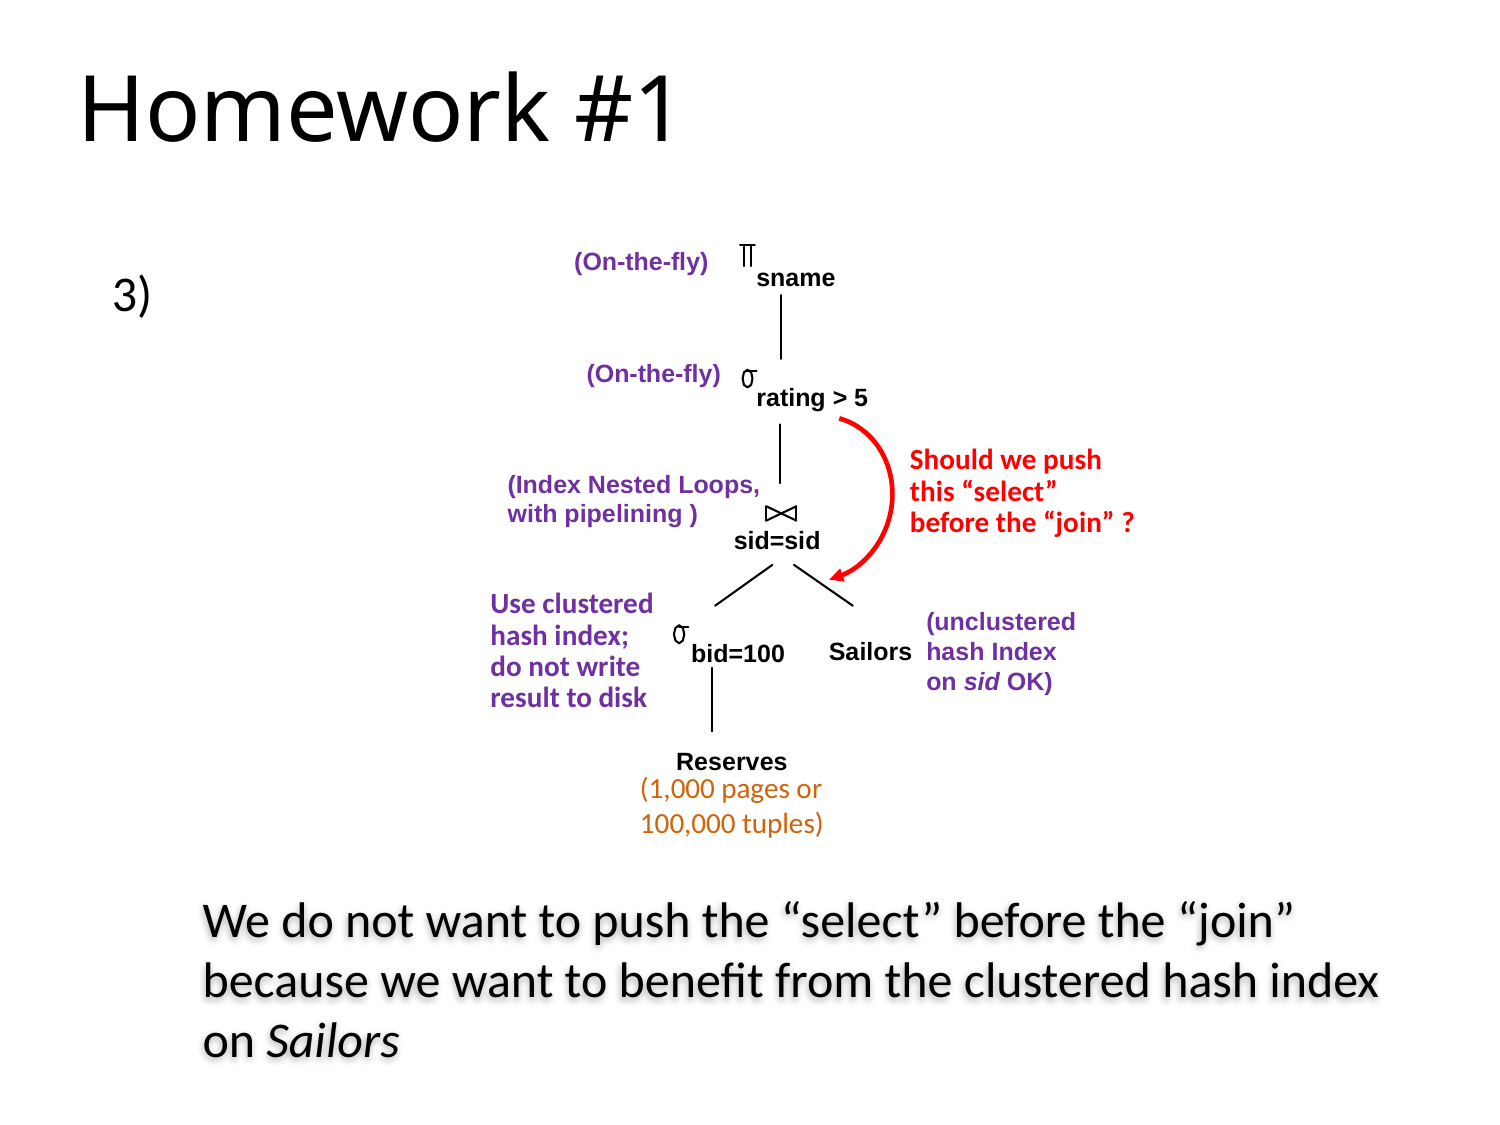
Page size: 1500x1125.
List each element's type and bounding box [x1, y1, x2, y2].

text_box [740, 245, 851, 359]
text_box [895, 436, 1158, 546]
text_box [625, 738, 839, 847]
text_box [715, 564, 773, 606]
text_box [491, 369, 893, 582]
text_box [97, 253, 168, 329]
text_box [112, 879, 1418, 1100]
text_box [813, 597, 1096, 703]
text_box [559, 237, 724, 283]
text_box [793, 564, 853, 606]
text_box [475, 580, 807, 732]
text_box [571, 350, 737, 395]
title [62, 50, 1452, 175]
